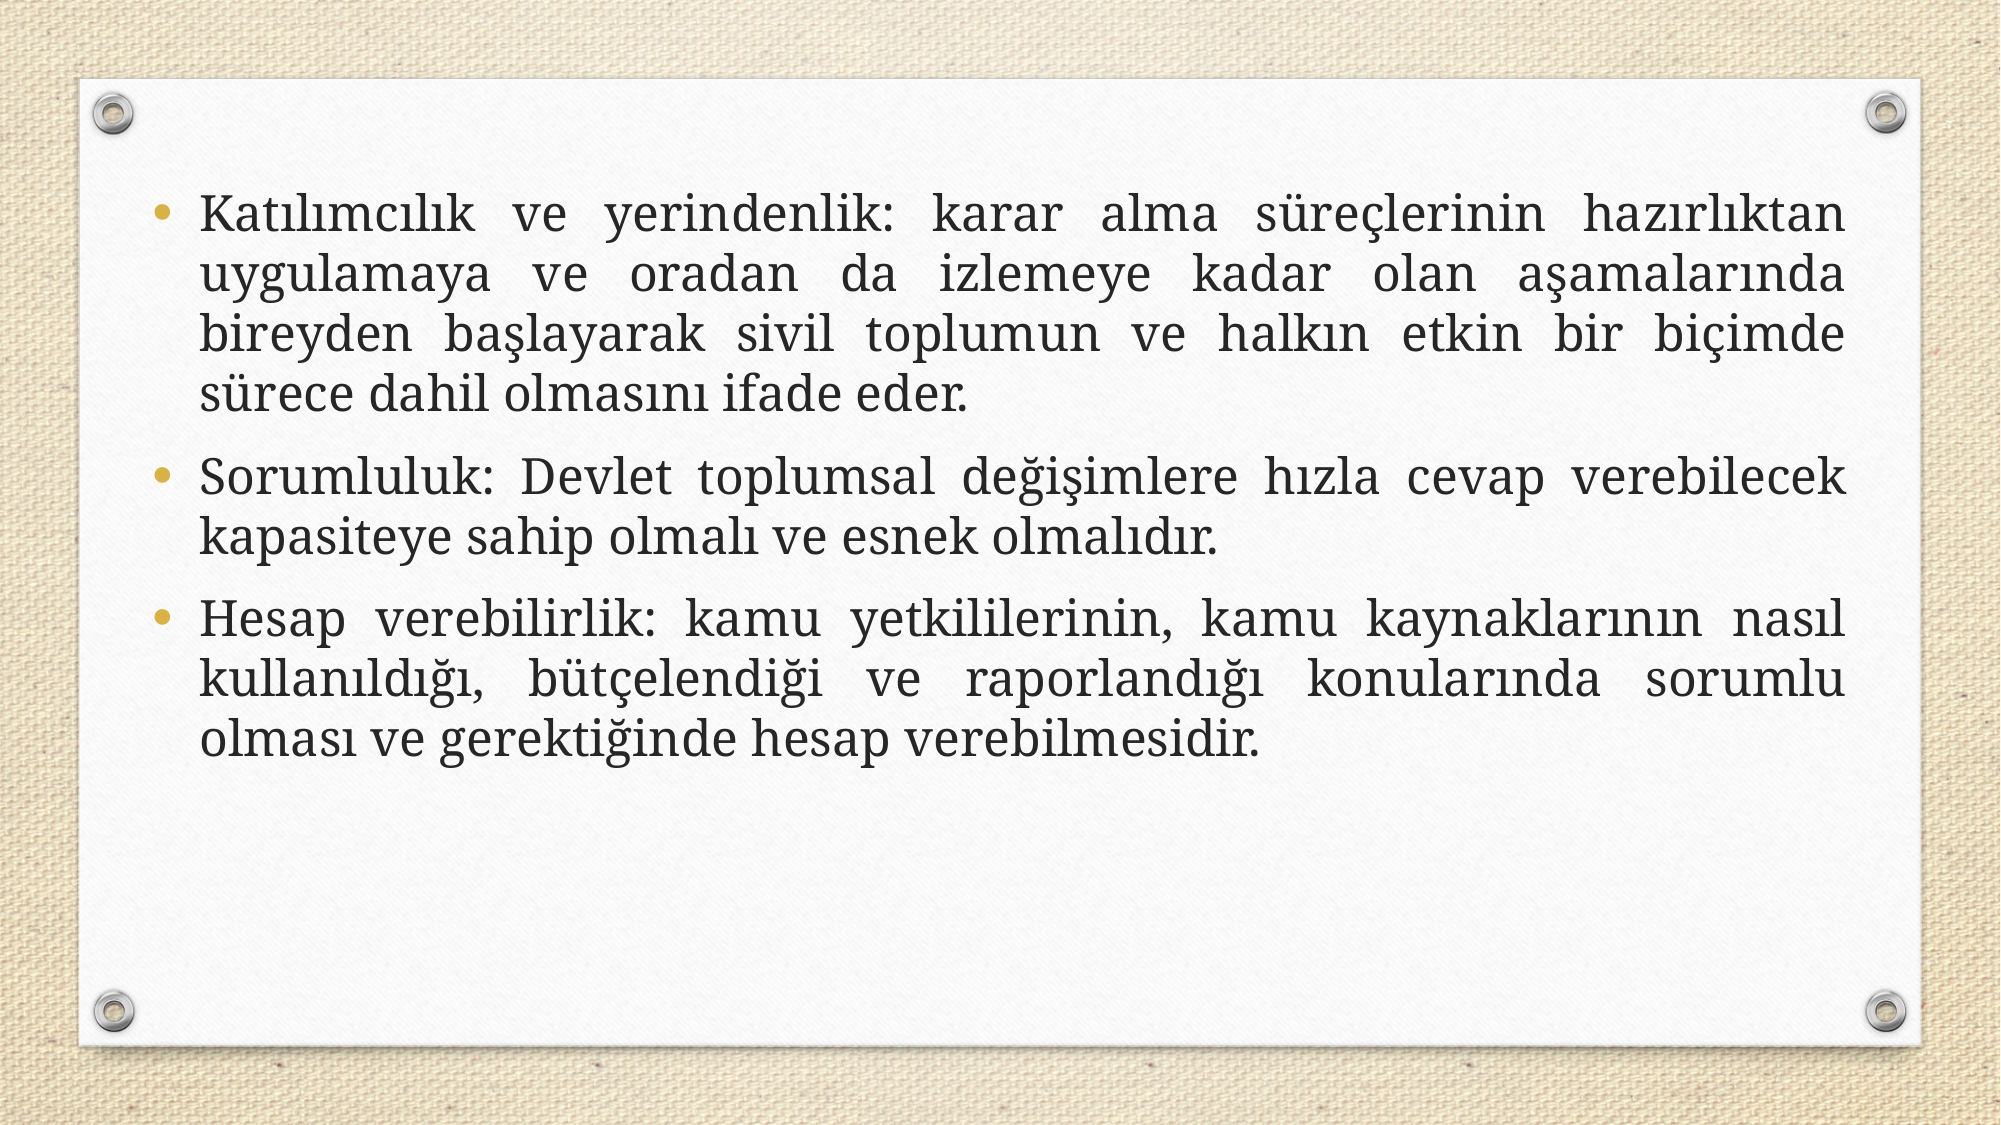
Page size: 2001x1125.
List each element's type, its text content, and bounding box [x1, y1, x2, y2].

picture [0, 0, 2001, 1125]
list Katılımcılık ve yerindenlik: karar alma süreçlerinin hazırlıktan uygulamaya ve oradan da izlemeye kadar olan aşamalarında bireyden başlayarak sivil toplumun ve halkın etkin bir biçimde sürece dahil olmasını ifade eder. Sorumluluk: Devlet toplumsal değişimlere hızla cevap verebilecek kapasiteye sahip olmalı ve esnek olmalıdır. Hesap verebilirlik: kamu yetkililerinin, kamu kaynaklarının nasıl kullanıldığı, bütçelendiği ve raporlandığı konularında sorumlu olması ve gerektiğinde hesap verebilmesidir. [137, 91, 1863, 1014]
